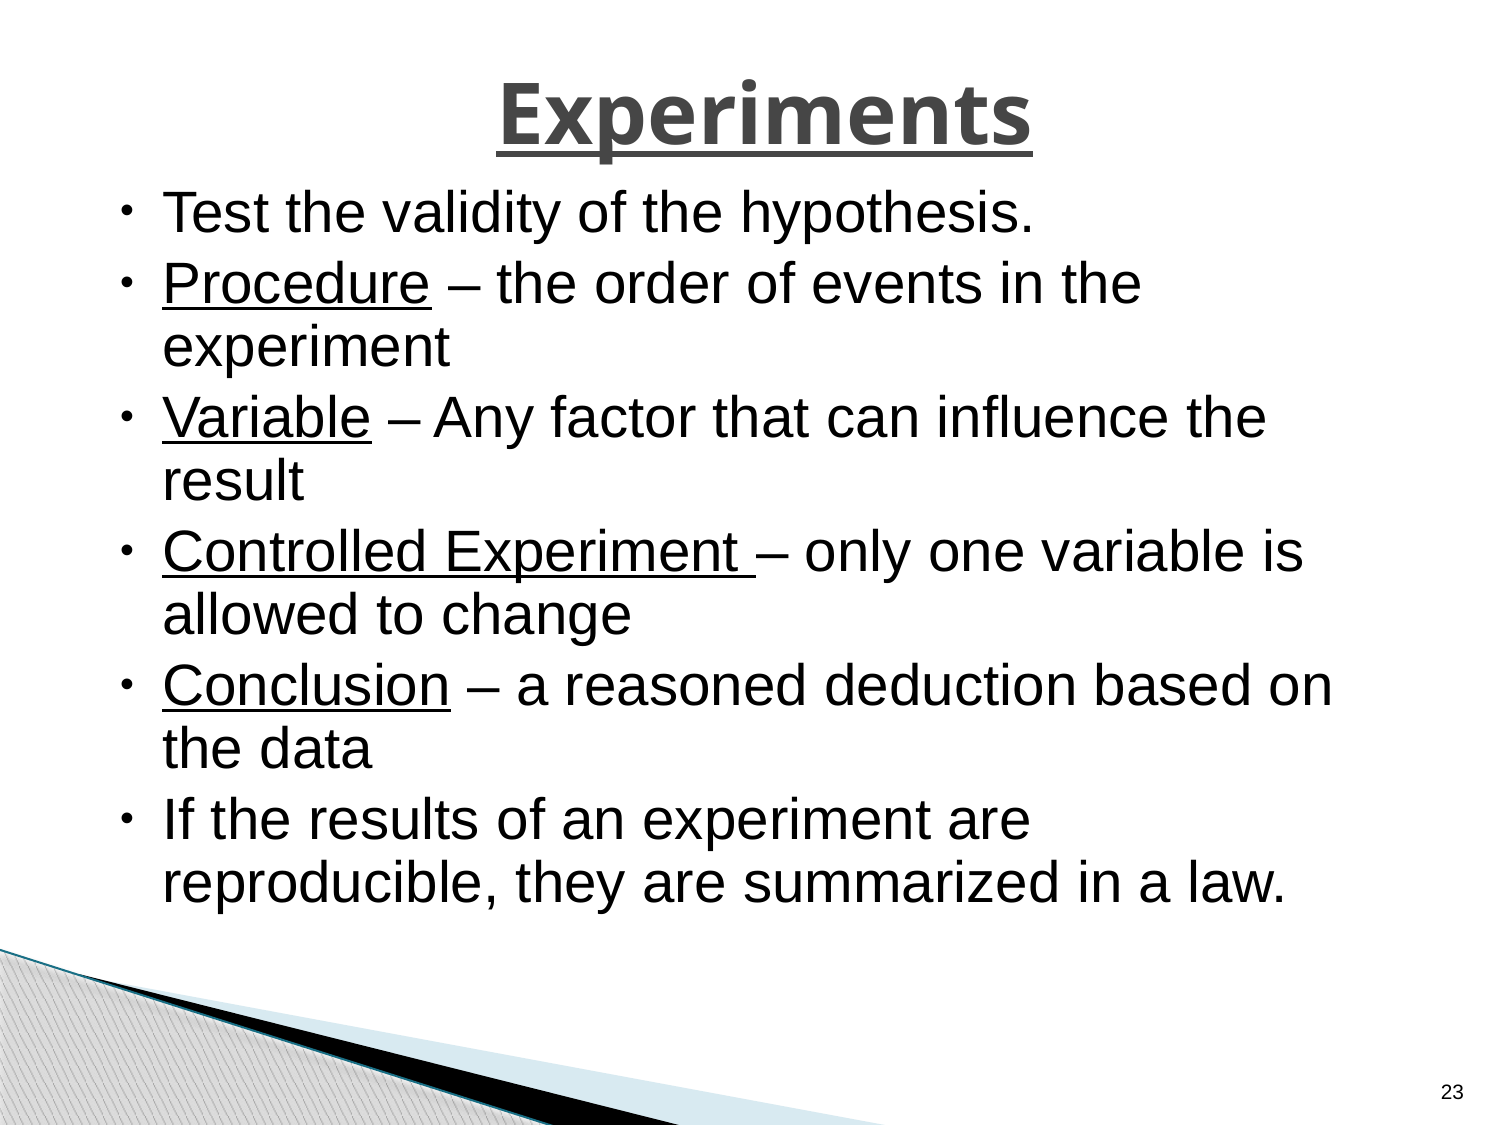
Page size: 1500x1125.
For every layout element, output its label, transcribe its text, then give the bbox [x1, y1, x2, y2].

title Experiments [62, 24, 1468, 196]
slide_number 23 [1418, 1051, 1479, 1112]
list Test the validity of the hypothesis. Procedure – the order of events in the experiment Variable – Any factor that can influence the result Controlled Experiment – only one variable is allowed to change Conclusion – a reasoned deduction based on the data If the results of an experiment are reproducible, they are summarized in a law. [87, 196, 1400, 1000]
